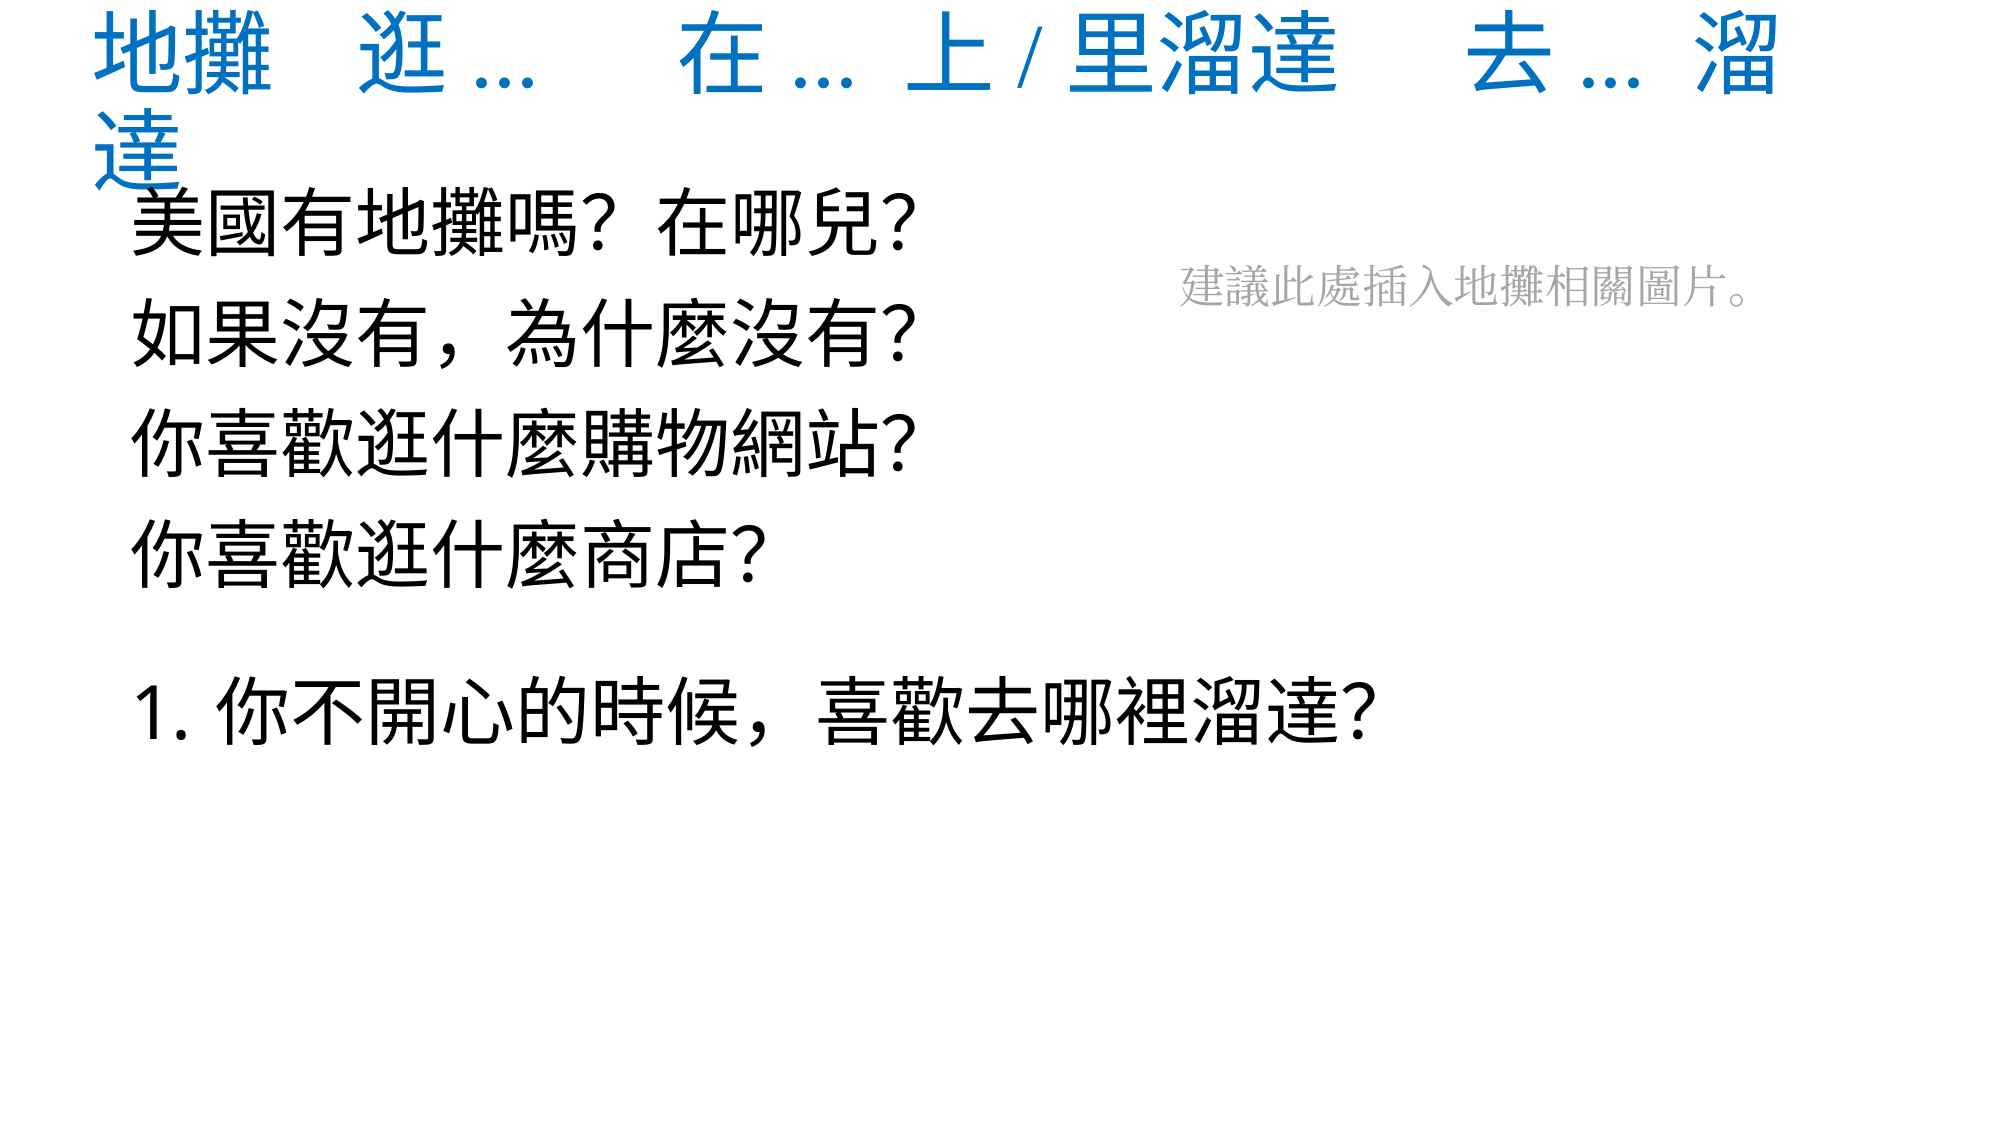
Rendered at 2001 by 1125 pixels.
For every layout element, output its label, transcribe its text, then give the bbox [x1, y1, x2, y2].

list 美國有地攤嗎？在哪兒？ 如果沒有，為什麼沒有？ 你喜歡逛什麼購物網站？ 你喜歡逛什麼商店？ 你不開心的時候，喜歡去哪裡溜達？ [115, 178, 1841, 941]
title 地攤 逛... 在... 上/里溜達 去... 溜達 [76, 34, 1801, 180]
text_box 建議此處插入地攤相關圖片。 [1164, 250, 1747, 321]
